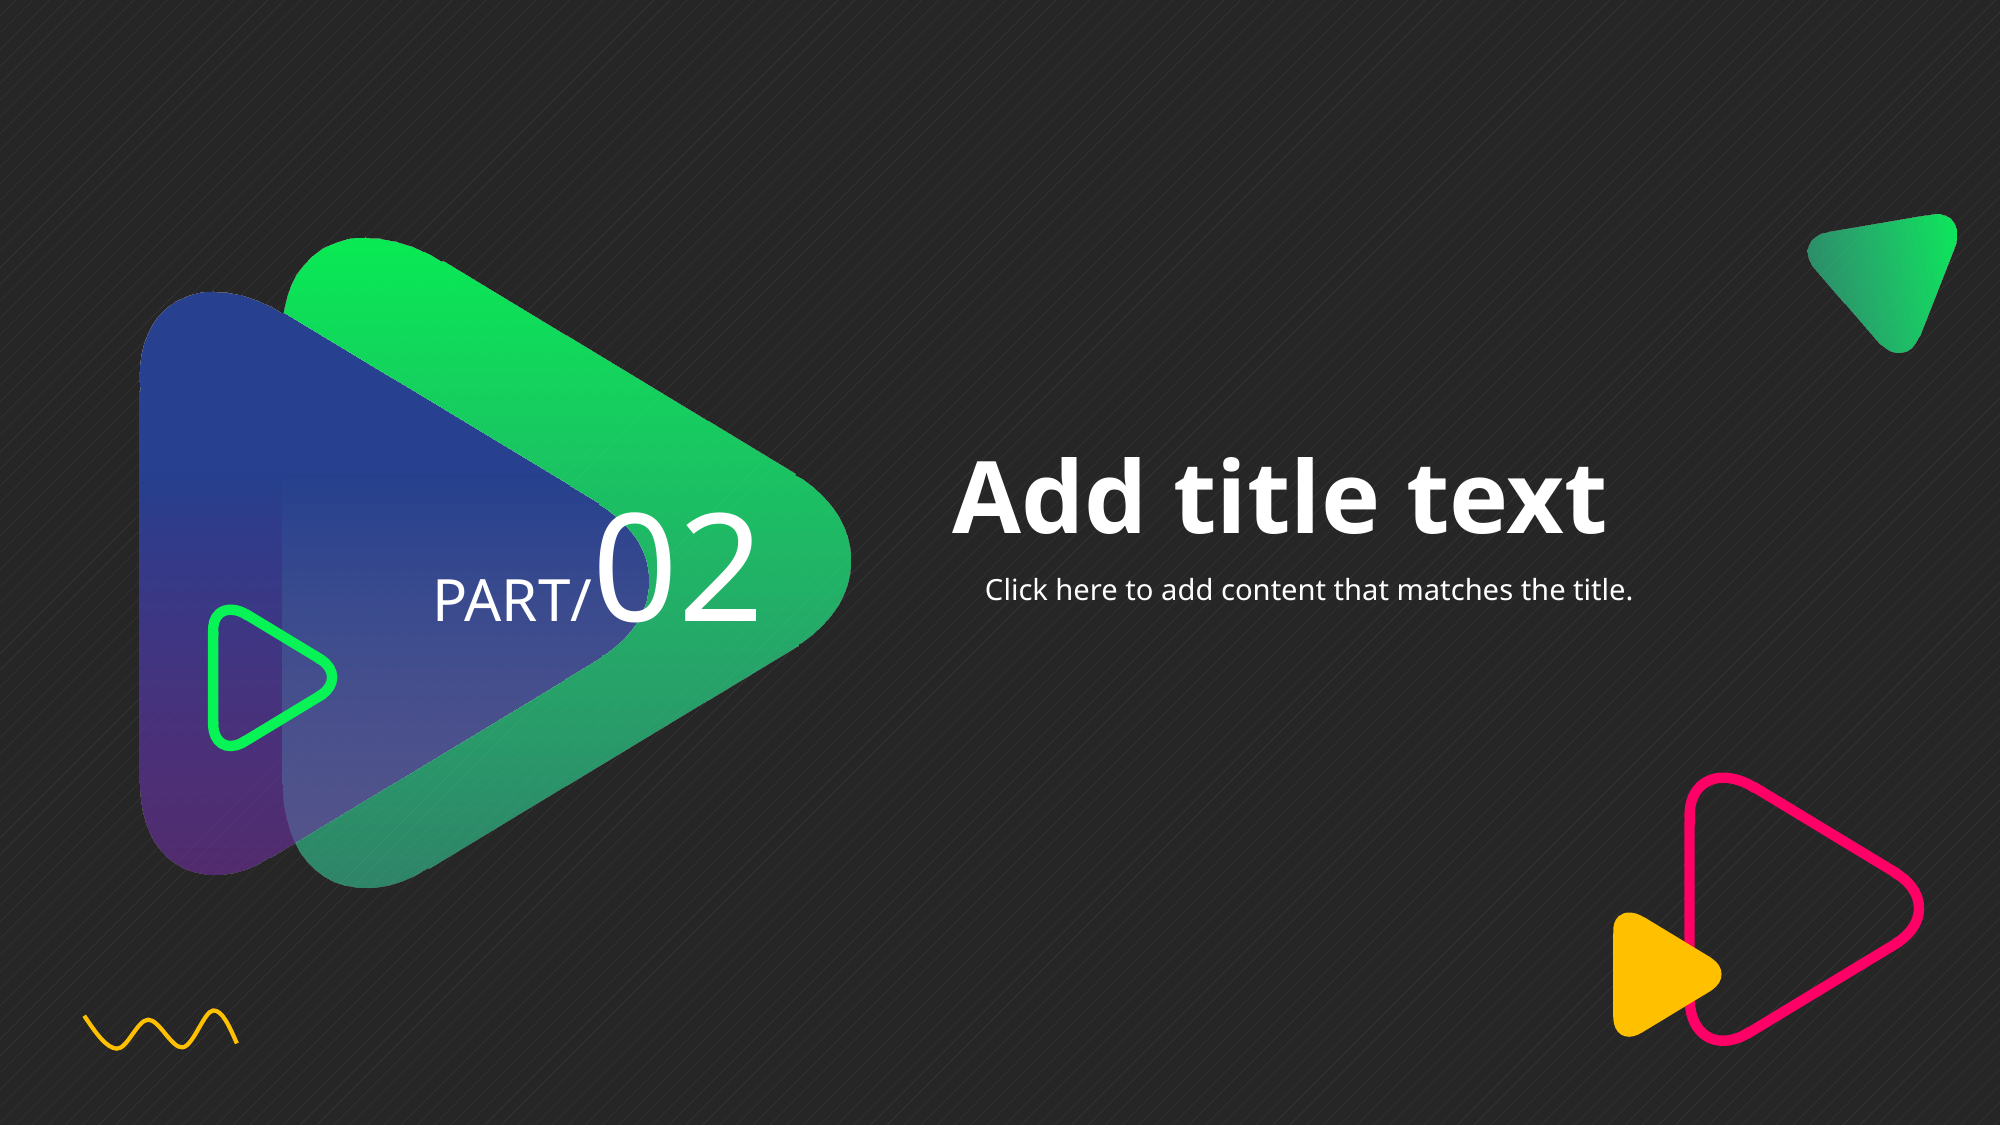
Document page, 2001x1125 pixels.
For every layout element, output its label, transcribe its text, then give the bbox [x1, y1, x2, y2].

text_box [83, 1009, 238, 1050]
text_box Click here to add content that matches the title. [868, 556, 1751, 614]
text_box Add title text [920, 426, 1641, 556]
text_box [139, 237, 851, 888]
text_box [1808, 214, 1957, 353]
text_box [1613, 777, 1919, 1041]
